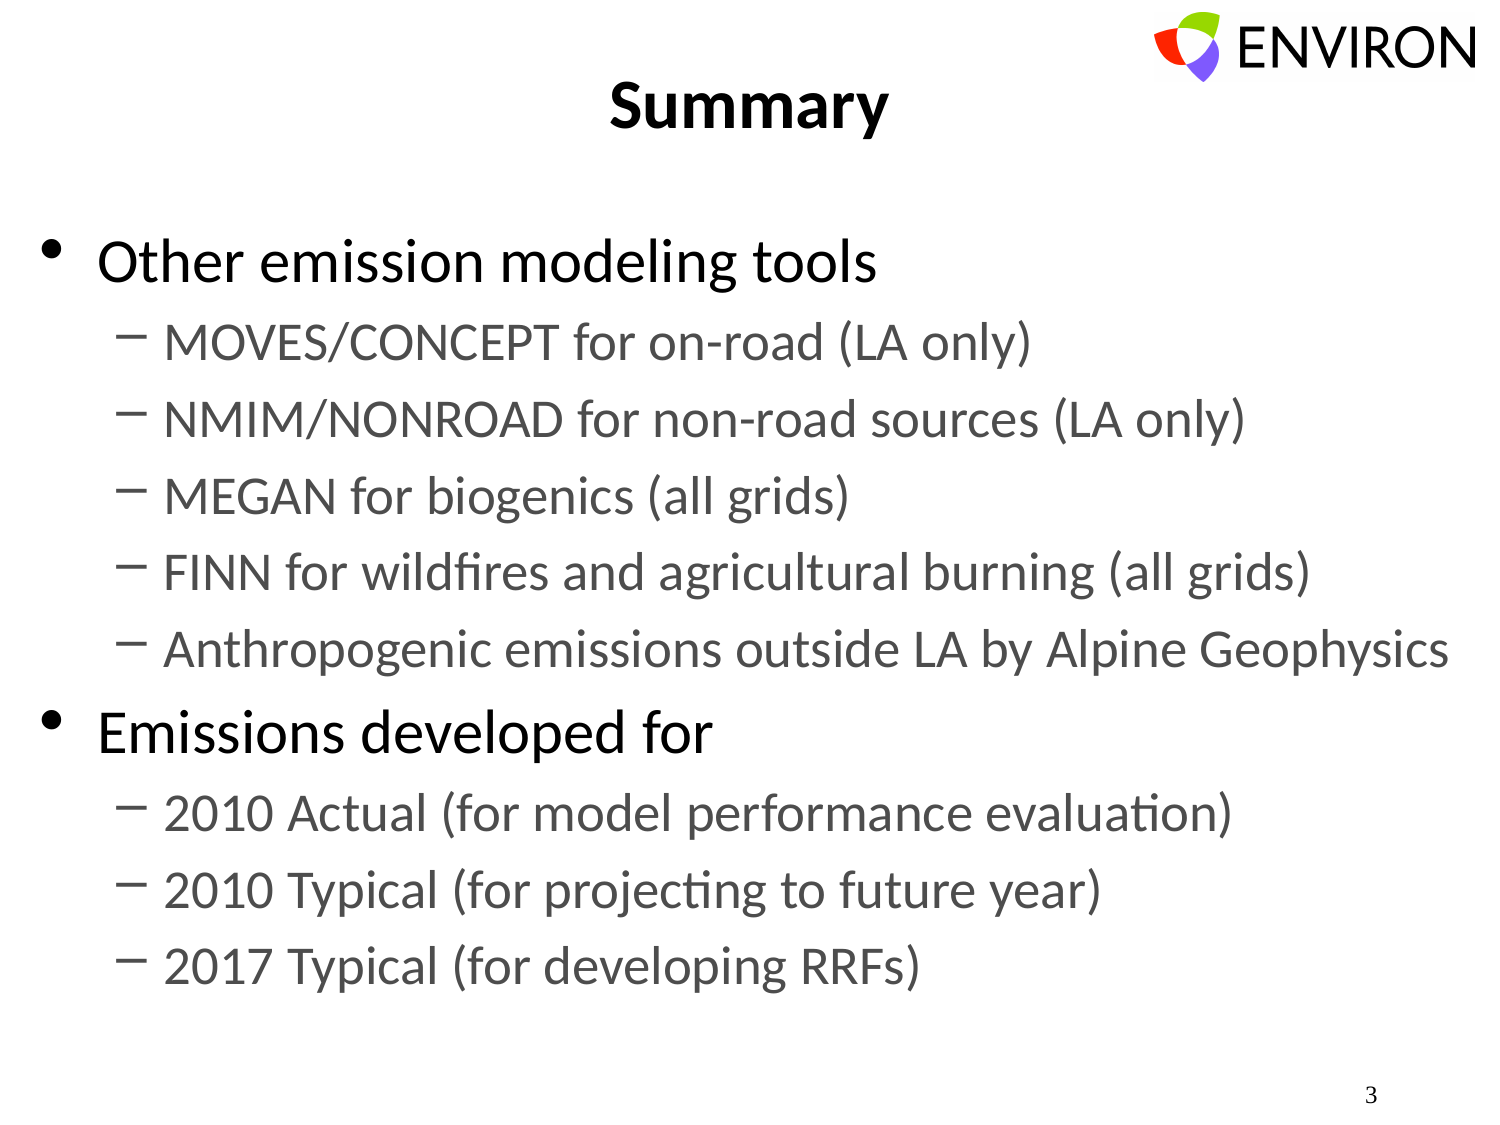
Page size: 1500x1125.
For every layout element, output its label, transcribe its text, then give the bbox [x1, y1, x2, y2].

list Other emission modeling tools MOVES/CONCEPT for on-road (LA only) NMIM/NONROAD for non-road sources (LA only) MEGAN for biogenics (all grids) FINN for wildfires and agricultural burning (all grids) Anthropogenic emissions outside LA by Alpine Geophysics Emissions developed for 2010 Actual (for model performance evaluation) 2010 Typical (for projecting to future year) 2017 Typical (for developing RRFs) [24, 212, 1476, 1063]
slide_number 3 [1288, 1071, 1455, 1113]
picture [1154, 12, 1475, 57]
title Summary [24, 57, 1476, 209]
